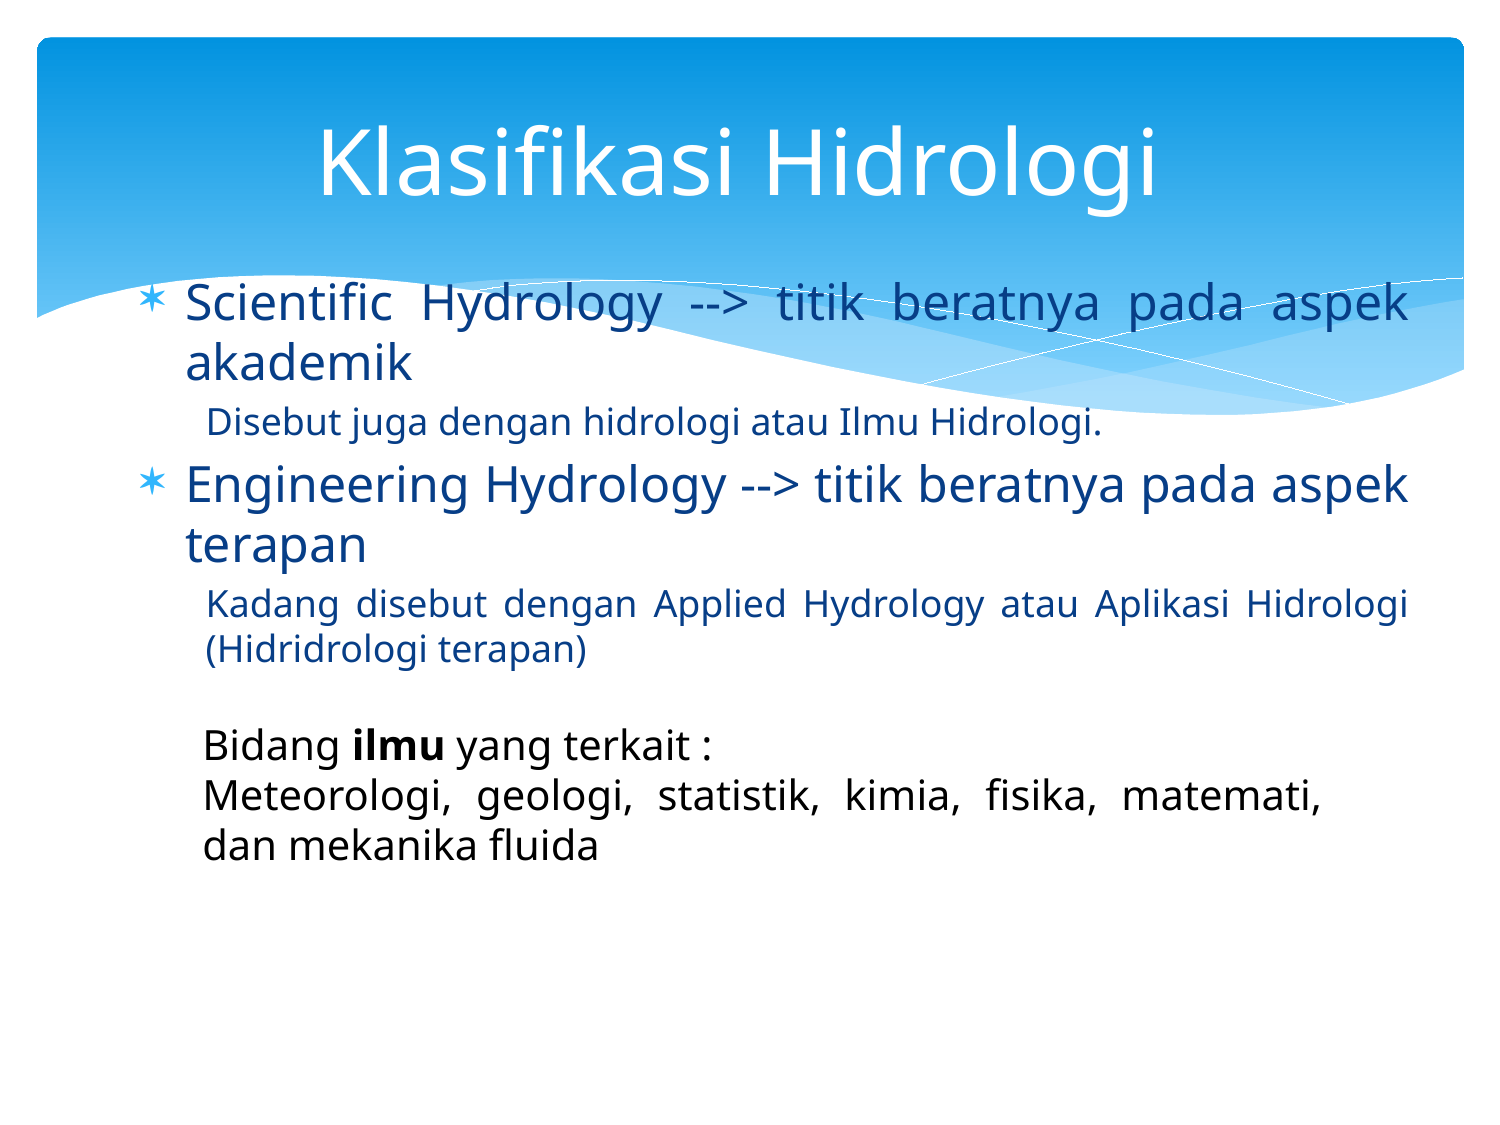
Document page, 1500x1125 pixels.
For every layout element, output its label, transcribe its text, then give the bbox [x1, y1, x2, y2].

list Scientific Hydrology --> titik beratnya pada aspek akademik Disebut juga dengan hidrologi atau Ilmu Hidrologi. Engineering Hydrology --> titik beratnya pada aspek terapan Kadang disebut dengan Applied Hydrology atau Aplikasi Hidrologi (Hidridrologi terapan) [125, 262, 1425, 675]
text_box Bidang ilmu yang terkait : Meteorologi, geologi, statistik, kimia, fisika, matemati, dan mekanika fluida [187, 711, 1338, 876]
title Klasifikasi Hidrologi [75, 55, 1425, 261]
